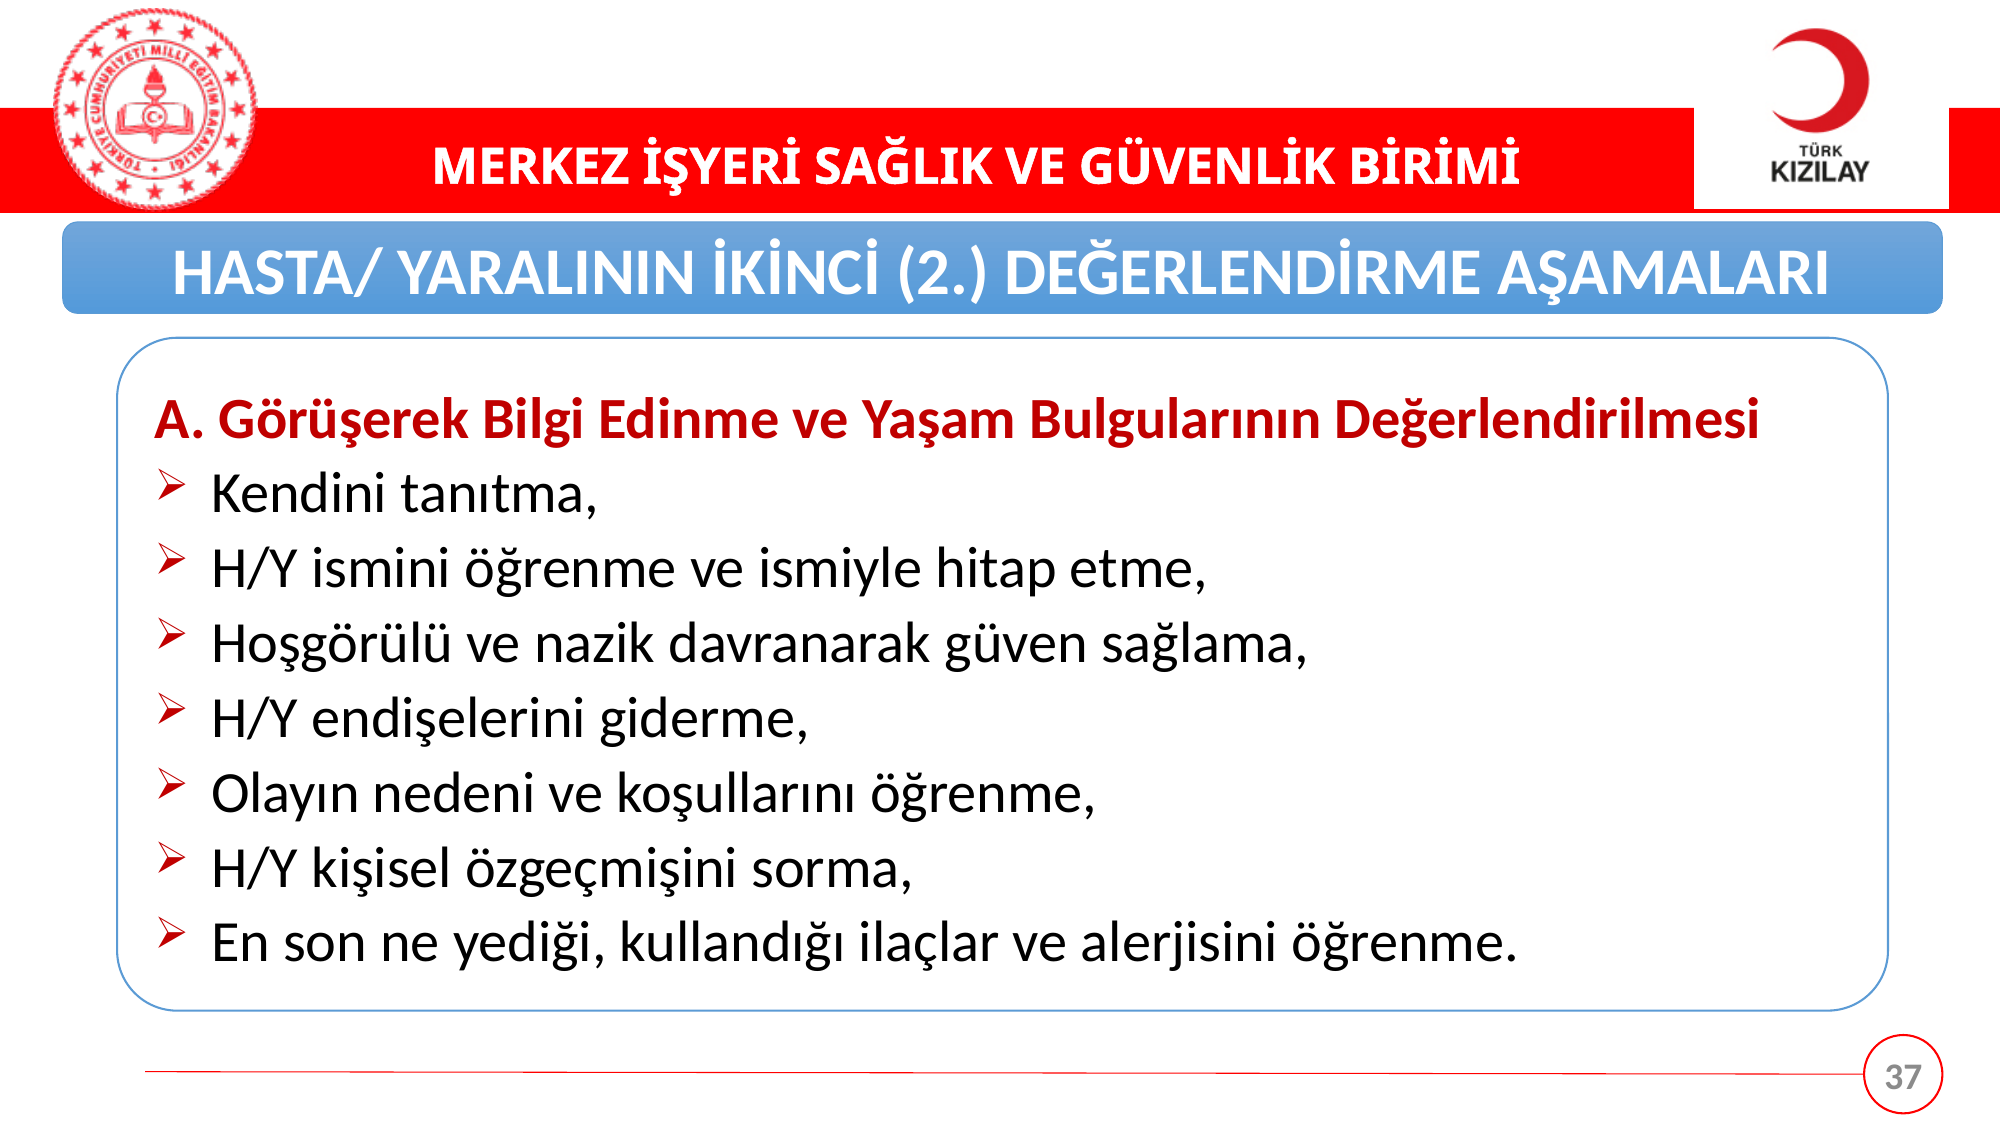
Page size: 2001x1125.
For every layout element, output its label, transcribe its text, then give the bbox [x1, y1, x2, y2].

slide_number 37 [1864, 1035, 1943, 1114]
picture [1694, 0, 1949, 209]
text_box HASTA/ YARALININ İKİNCİ (2.) DEĞERLENDİRME AŞAMALARI [62, 221, 1943, 314]
text_box A. Görüşerek Bilgi Edinme ve Yaşam Bulgularının Değerlendirilmesi Kendini tanıtma, H/Y ismini öğrenme ve ismiyle hitap etme, Hoşgörülü ve nazik davranarak güven sağlama, H/Y endişelerini giderme, Olayın nedeni ve koşullarını öğrenme, H/Y kişisel özgeçmişini sorma, En son ne yediği, kullandığı ilaçlar ve alerjisini öğrenme. [116, 336, 1890, 1012]
picture [53, 8, 258, 212]
